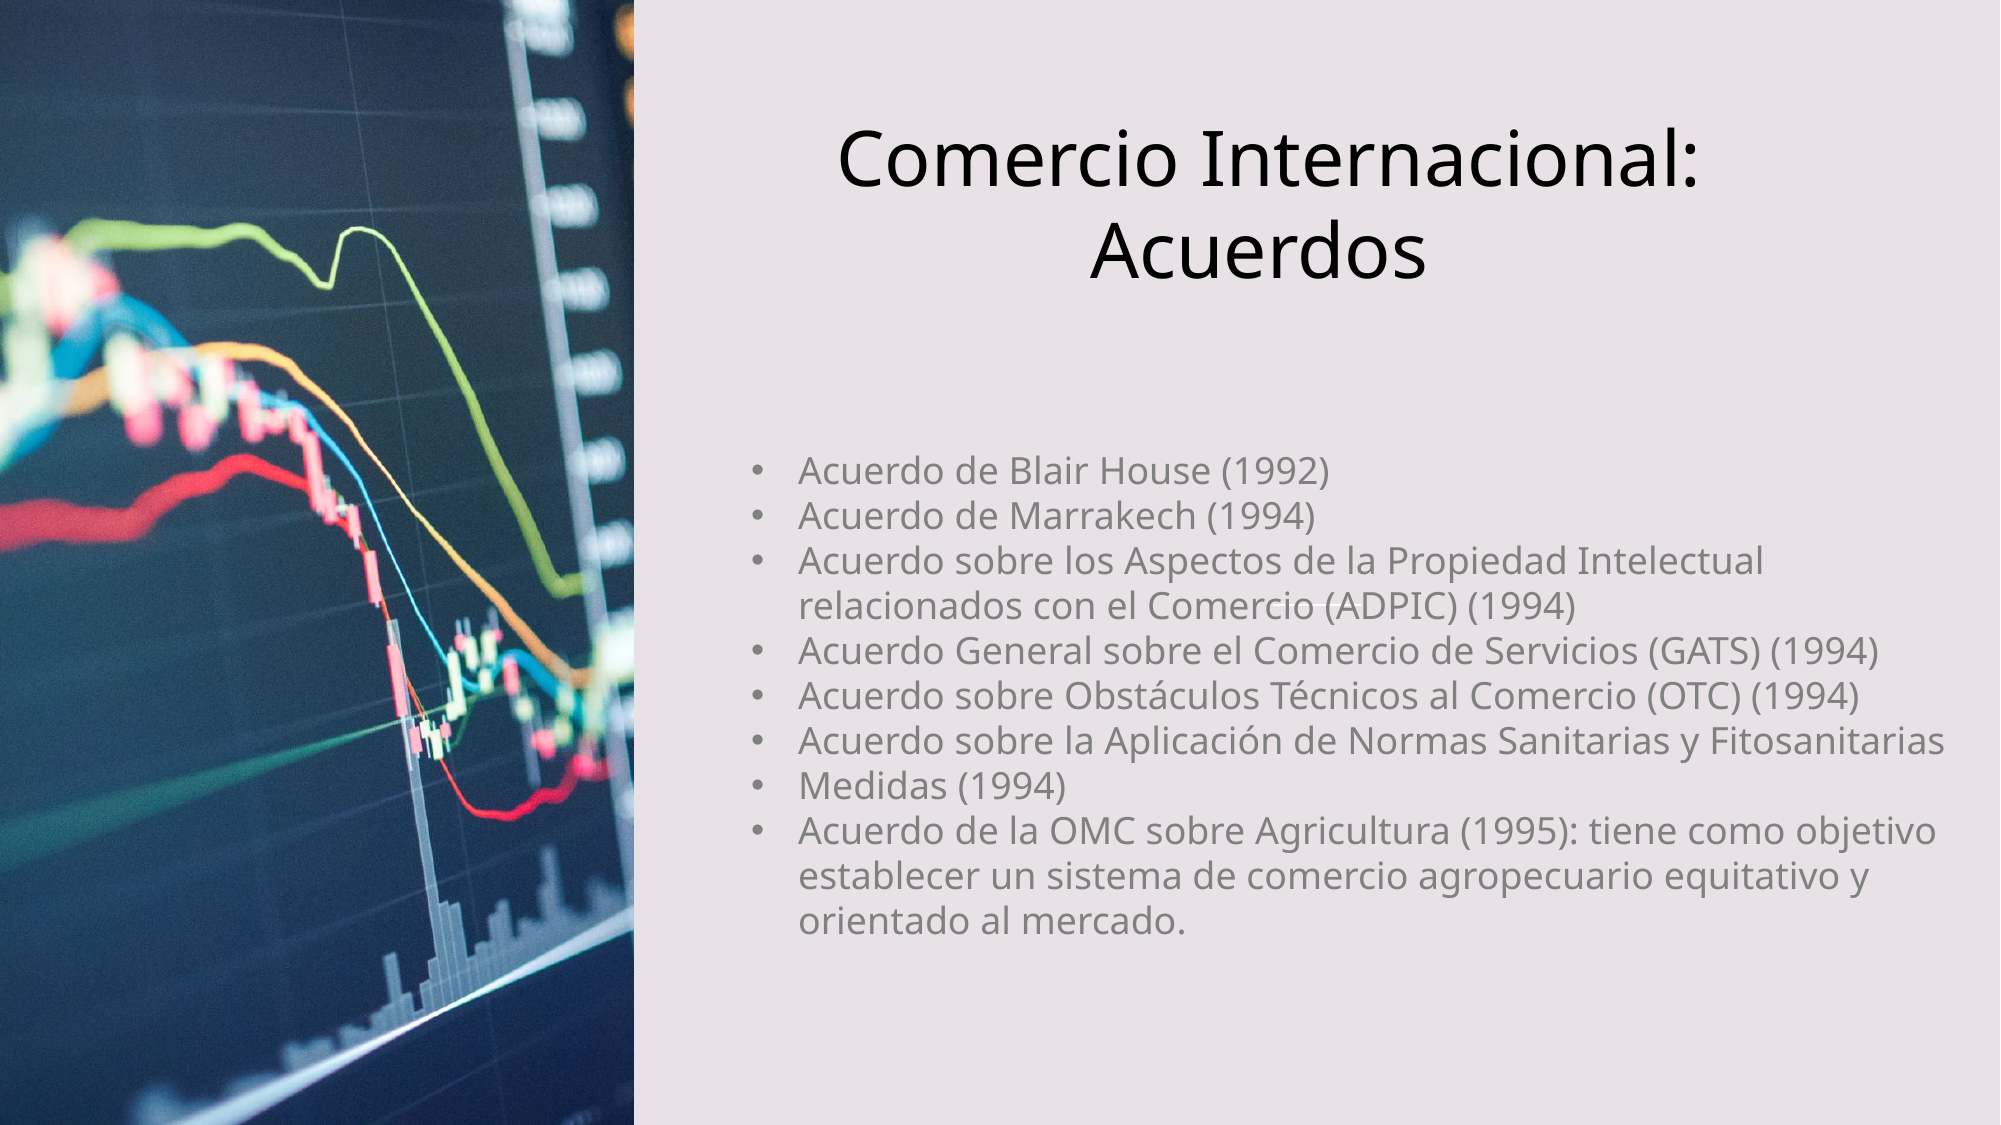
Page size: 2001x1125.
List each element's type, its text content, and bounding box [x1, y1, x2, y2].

title Comercio Internacional: Acuerdos [717, 99, 1822, 302]
picture [0, 0, 635, 1125]
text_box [1661, 685, 1766, 992]
text_box [635, 0, 2000, 1125]
text_box Acuerdo de Blair House (1992) Acuerdo de Marrakech (1994) Acuerdo sobre los Aspectos de la Propiedad Intelectual relacionados con el Comercio (ADPIC) (1994) Acuerdo General sobre el Comercio de Servicios (GATS) (1994) Acuerdo sobre Obstáculos Técnicos al Comercio (OTC) (1994) Acuerdo sobre la Aplicación de Normas Sanitarias y Fitosanitarias Medidas (1994) Acuerdo de la OMC sobre Agricultura (1995): tiene como objetivo establecer un sistema de comercio agropecuario equitativo y orientado al mercado. [736, 394, 1987, 995]
